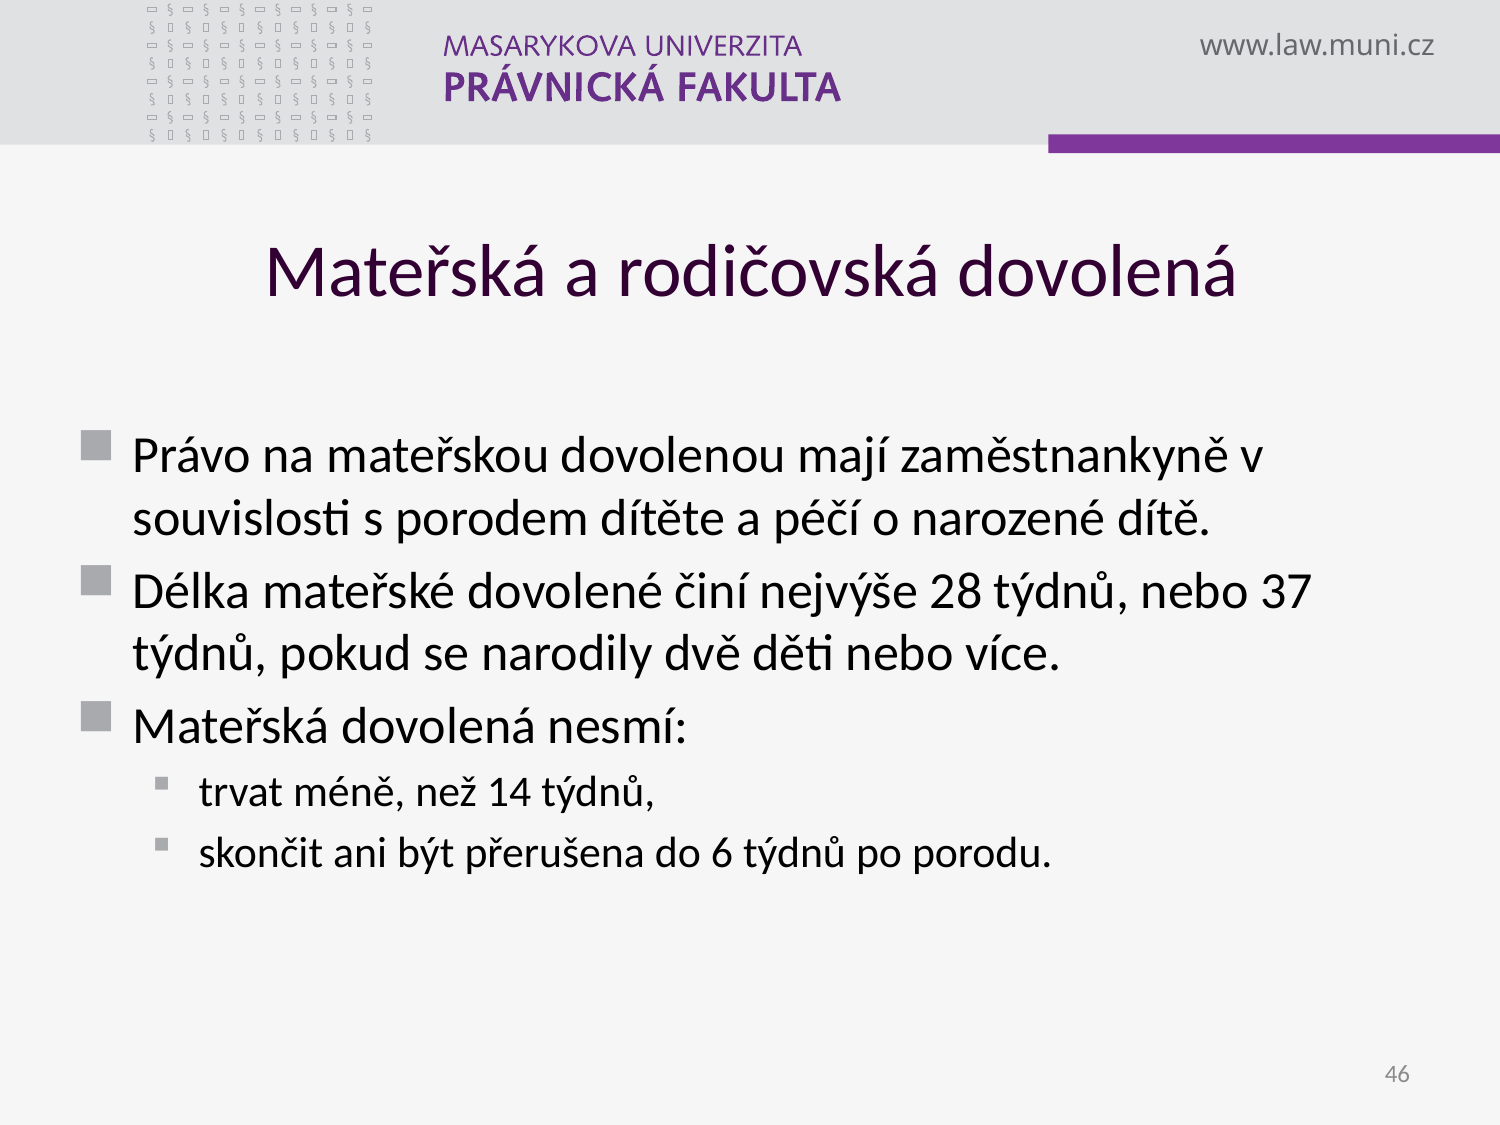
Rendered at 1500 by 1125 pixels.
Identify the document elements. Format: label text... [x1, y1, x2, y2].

text_box 46 [1074, 1042, 1425, 1103]
list Právo na mateřskou dovolenou mají zaměstnankyně v souvislosti s porodem dítěte a péčí o narozené dítě. Délka mateřské dovolené činí nejvýše 28 týdnů, nebo 37 týdnů, pokud se narodily dvě děti nebo více. Mateřská dovolená nesmí: trvat méně, než 14 týdnů, skončit ani být přerušena do 6 týdnů po porodu. [76, 420, 1427, 1000]
title Mateřská a rodičovská dovolená [76, 221, 1427, 374]
